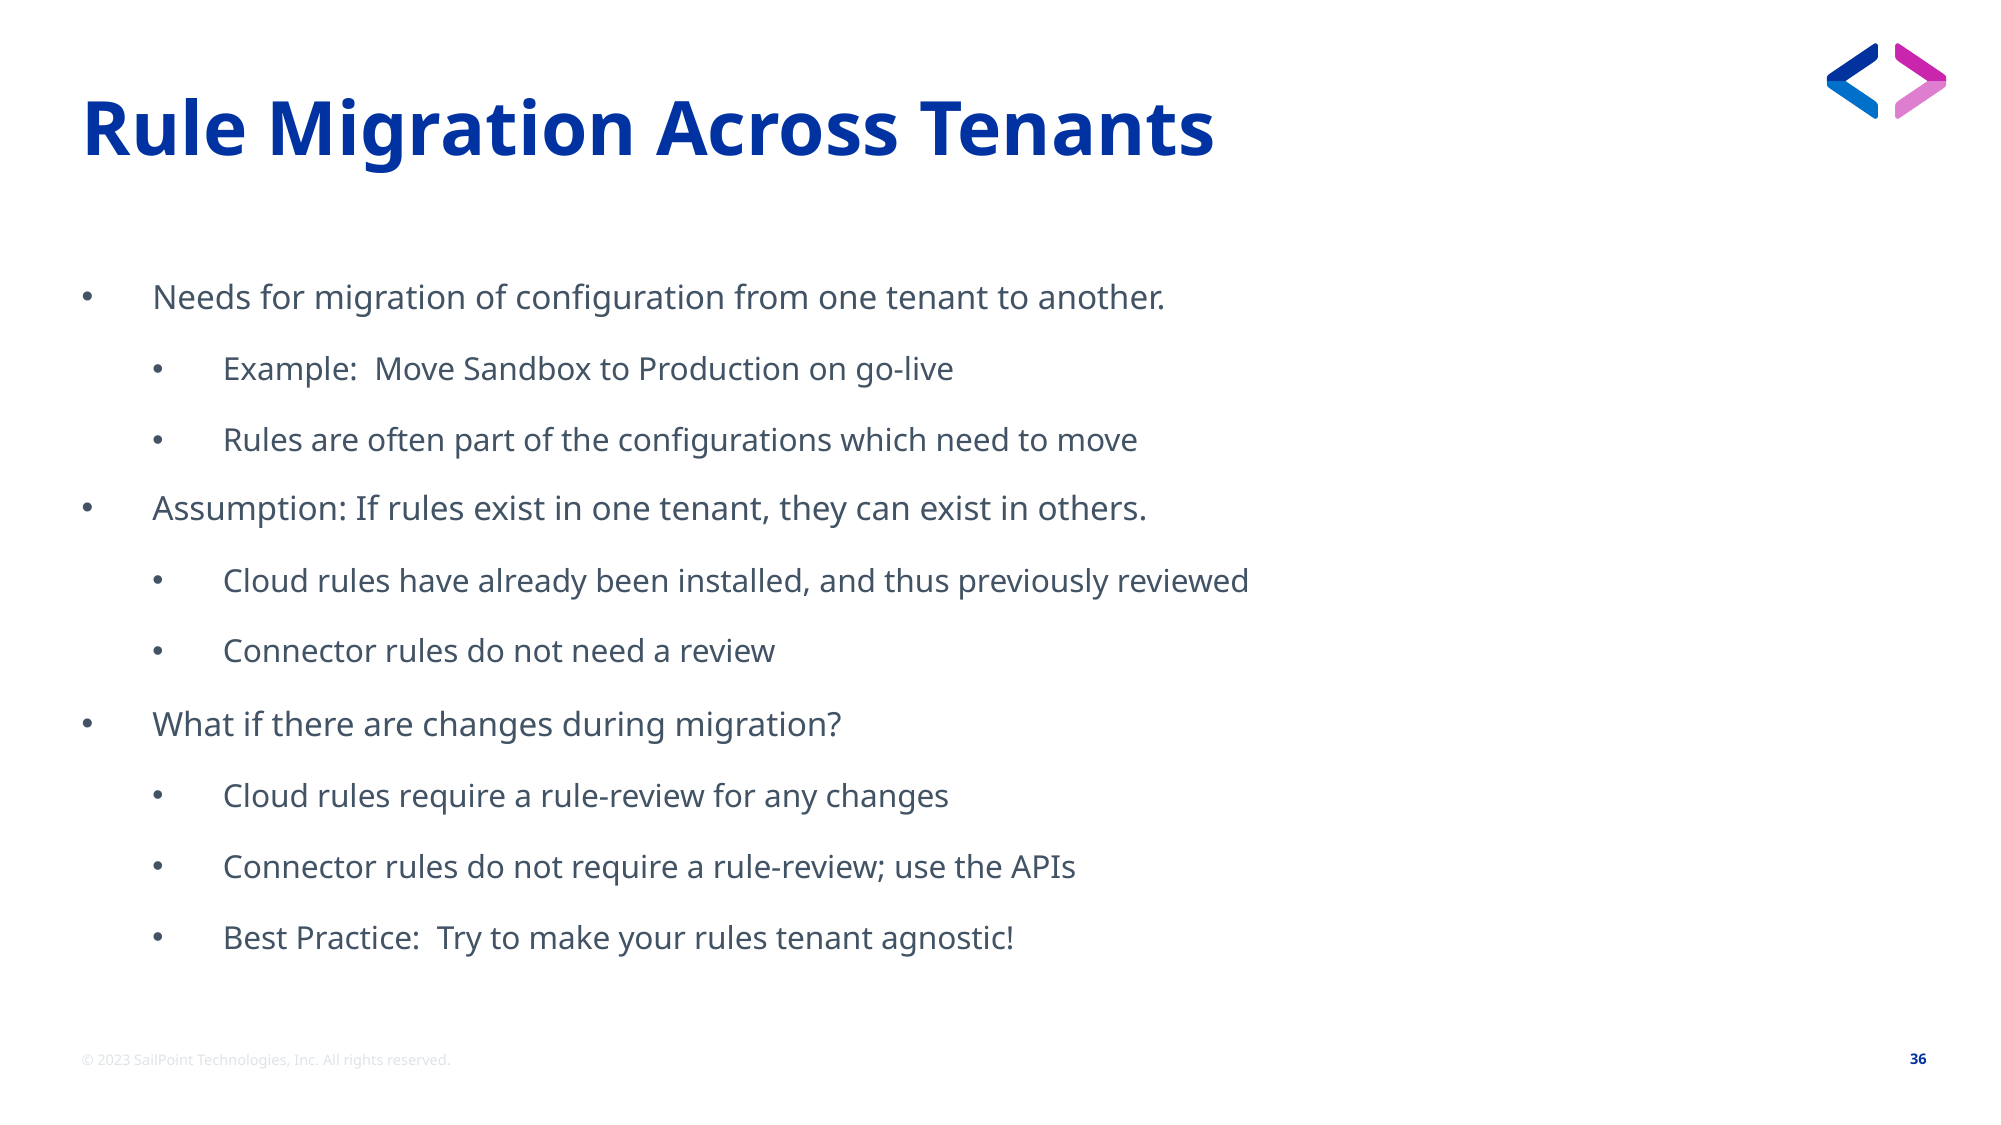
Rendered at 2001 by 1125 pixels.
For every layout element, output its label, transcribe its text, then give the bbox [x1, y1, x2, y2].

picture [1811, 18, 1962, 144]
list Needs for migration of configuration from one tenant to another. Example: Move Sandbox to Production on go-live Rules are often part of the configurations which need to move Assumption: If rules exist in one tenant, they can exist in others. Cloud rules have already been installed, and thus previously reviewed Connector rules do not need a review What if there are changes during migration? Cloud rules require a rule-review for any changes Connector rules do not require a rule-review; use the APIs Best Practice: Try to make your rules tenant agnostic! [66, 264, 1942, 967]
title Rule Migration Across Tenants [66, 59, 1812, 191]
slide_number 36 [1811, 1040, 1942, 1079]
footer © 2023 SailPoint Technologies, Inc. All rights reserved. [66, 1040, 703, 1079]
